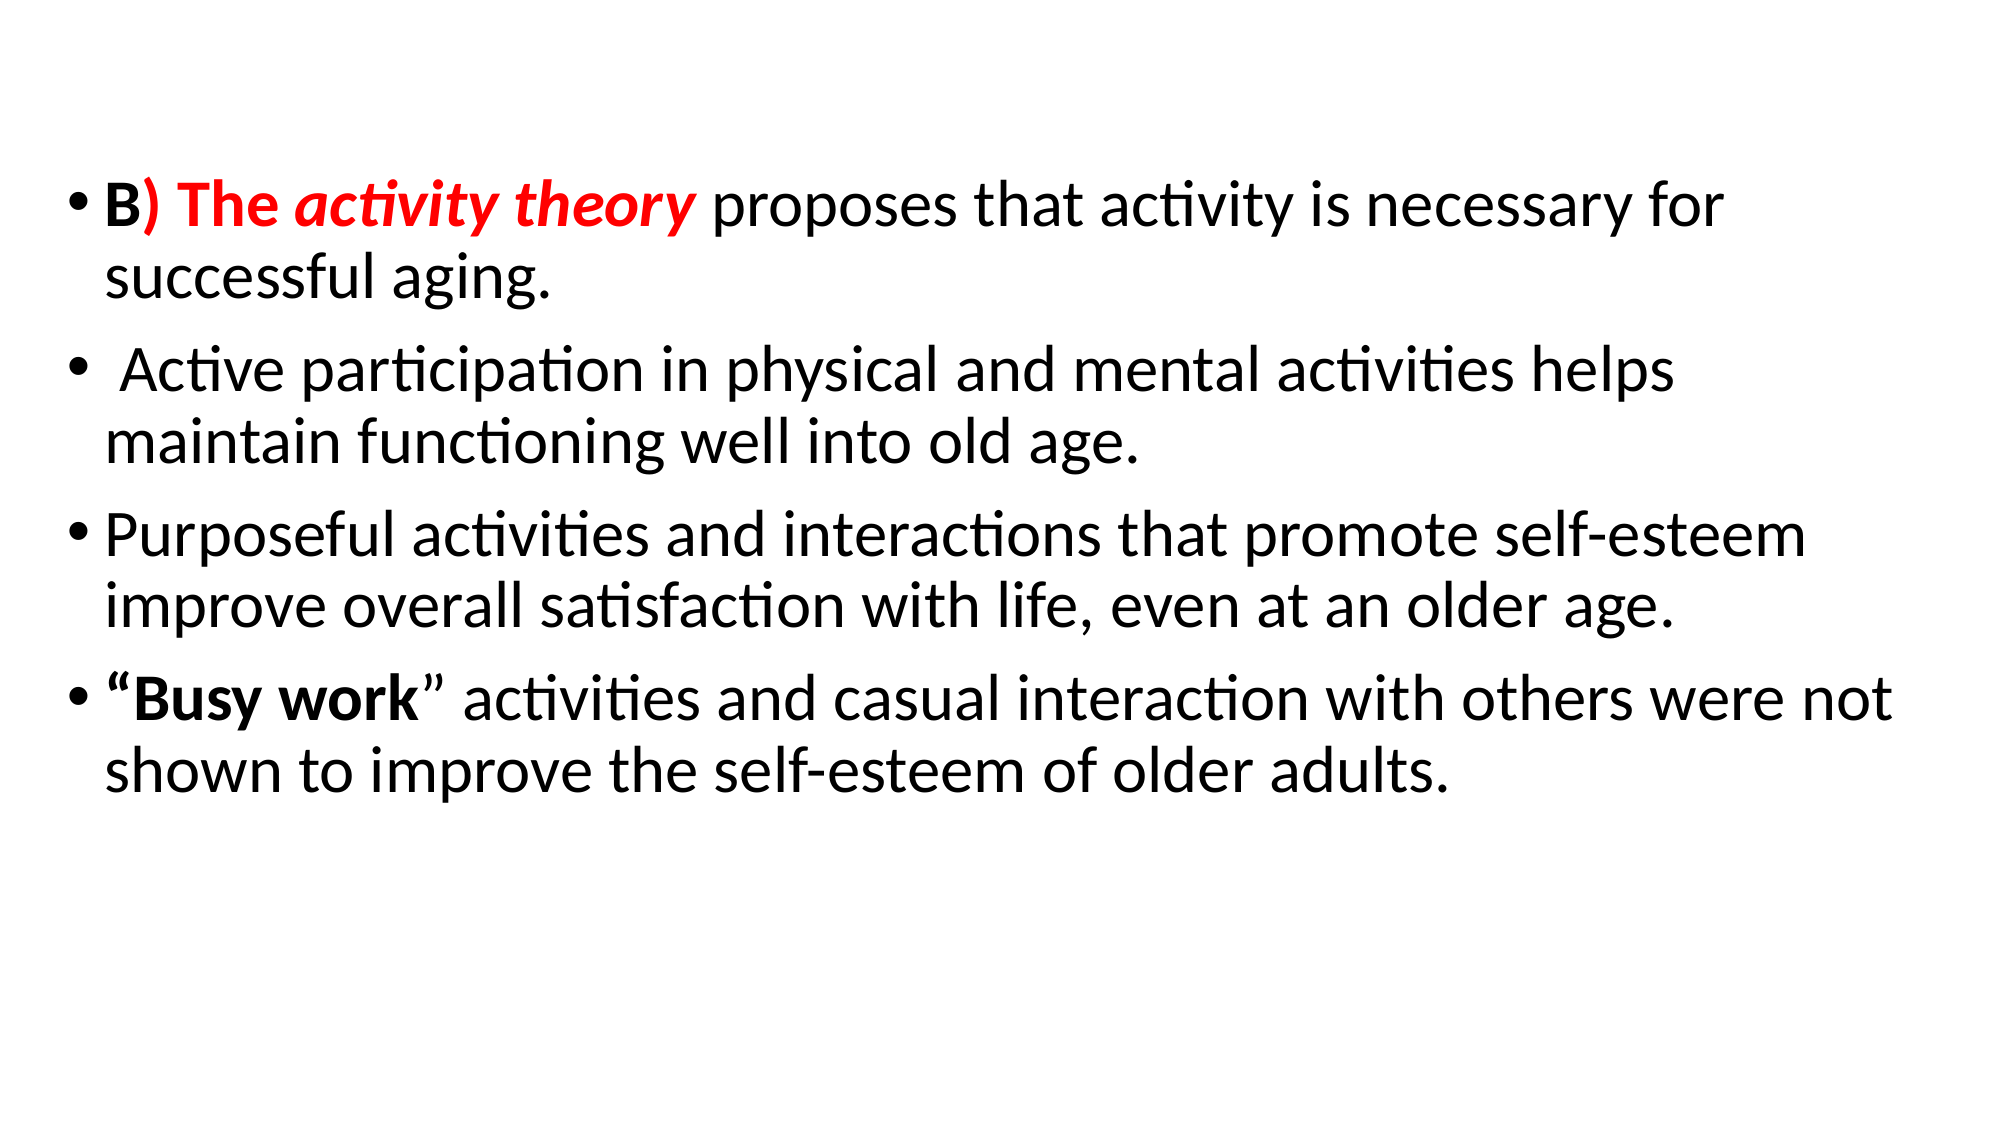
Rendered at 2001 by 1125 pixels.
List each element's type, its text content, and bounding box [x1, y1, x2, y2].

list B) The activity theory proposes that activity is necessary for successful aging. Active participation in physical and mental activities helps maintain functioning well into old age. Purposeful activities and interactions that promote self-esteem improve overall satisfaction with life, even at an older age. “Busy work” activities and casual interaction with others were not shown to improve the self-esteem of older adults. [51, 160, 1934, 1086]
